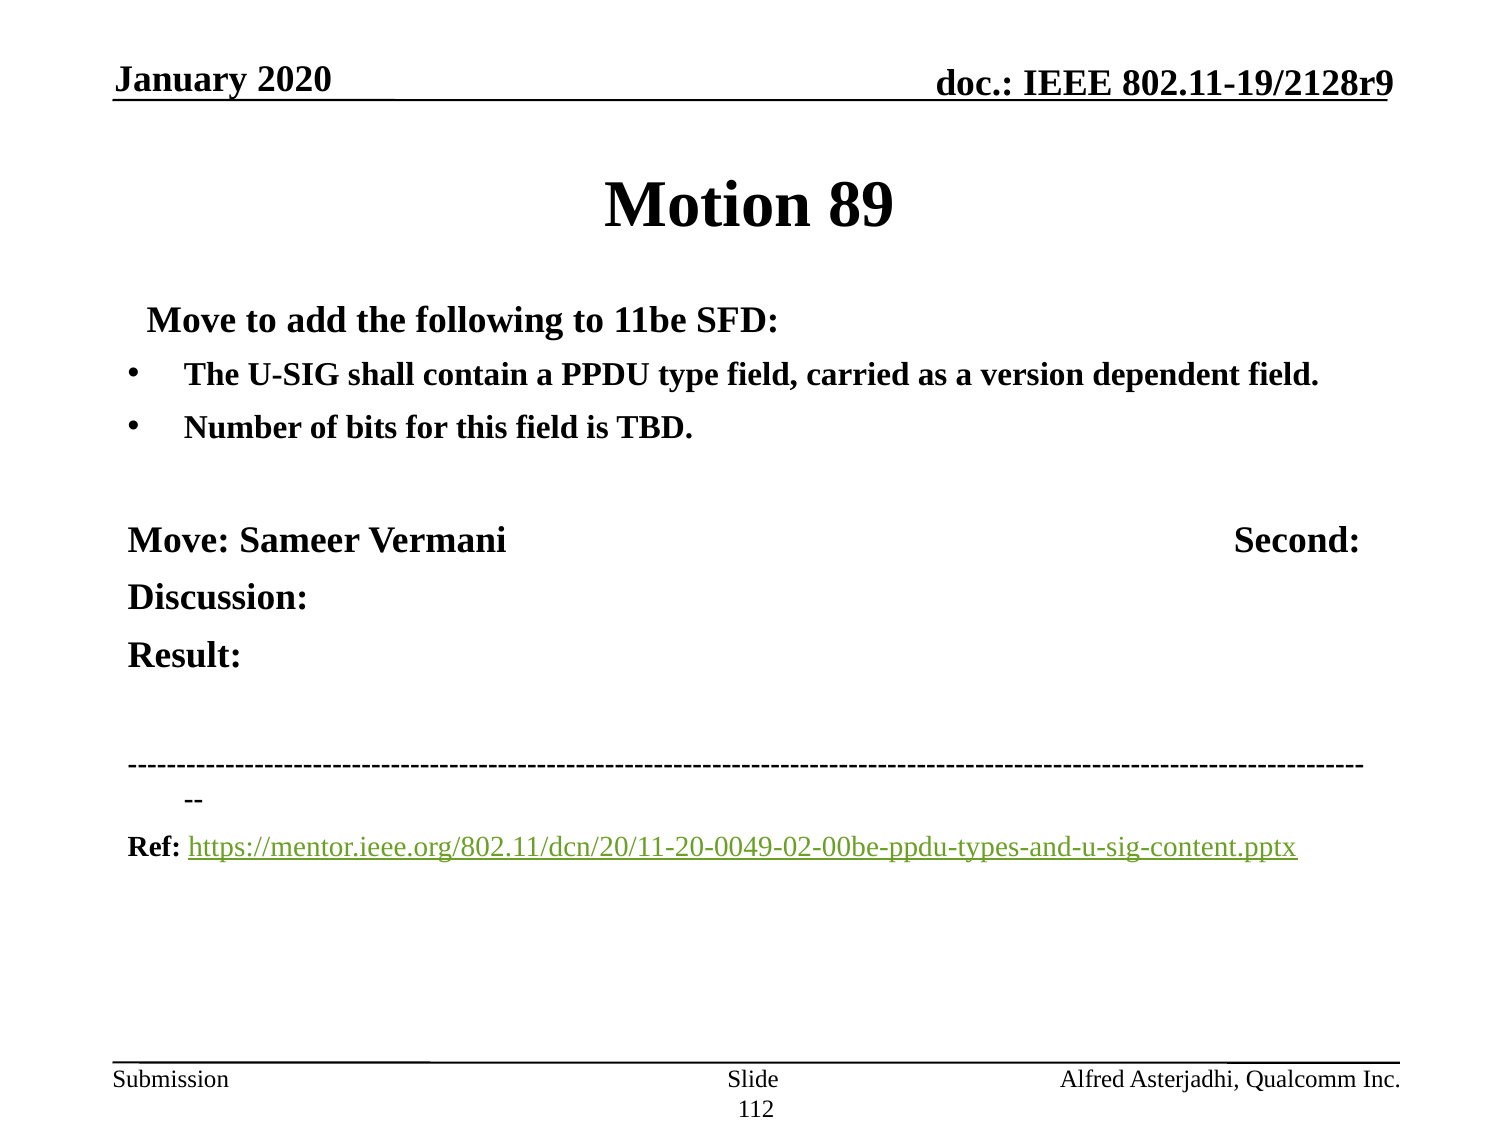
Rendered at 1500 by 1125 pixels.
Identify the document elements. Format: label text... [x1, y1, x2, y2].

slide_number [114, 54, 423, 100]
title Motion 89 [112, 112, 1388, 286]
list Move to add the following to 11be SFD: The U-SIG shall contain a PPDU type field, carried as a version dependent field. Number of bits for this field is TBD. Move: Sameer Vermani Second: Discussion: Result: --------------------------------------------------------------------------------------------------------------------------------- Ref: https://mentor.ieee.org/802.11/dcn/20/11-20-0049-02-00be-ppdu-types-and-u-sig-content.pptx [112, 286, 1388, 1071]
slide_number Slide 112 [712, 1061, 800, 1123]
footer Alfred Asterjadhi, Qualcomm Inc. [878, 1061, 1402, 1093]
